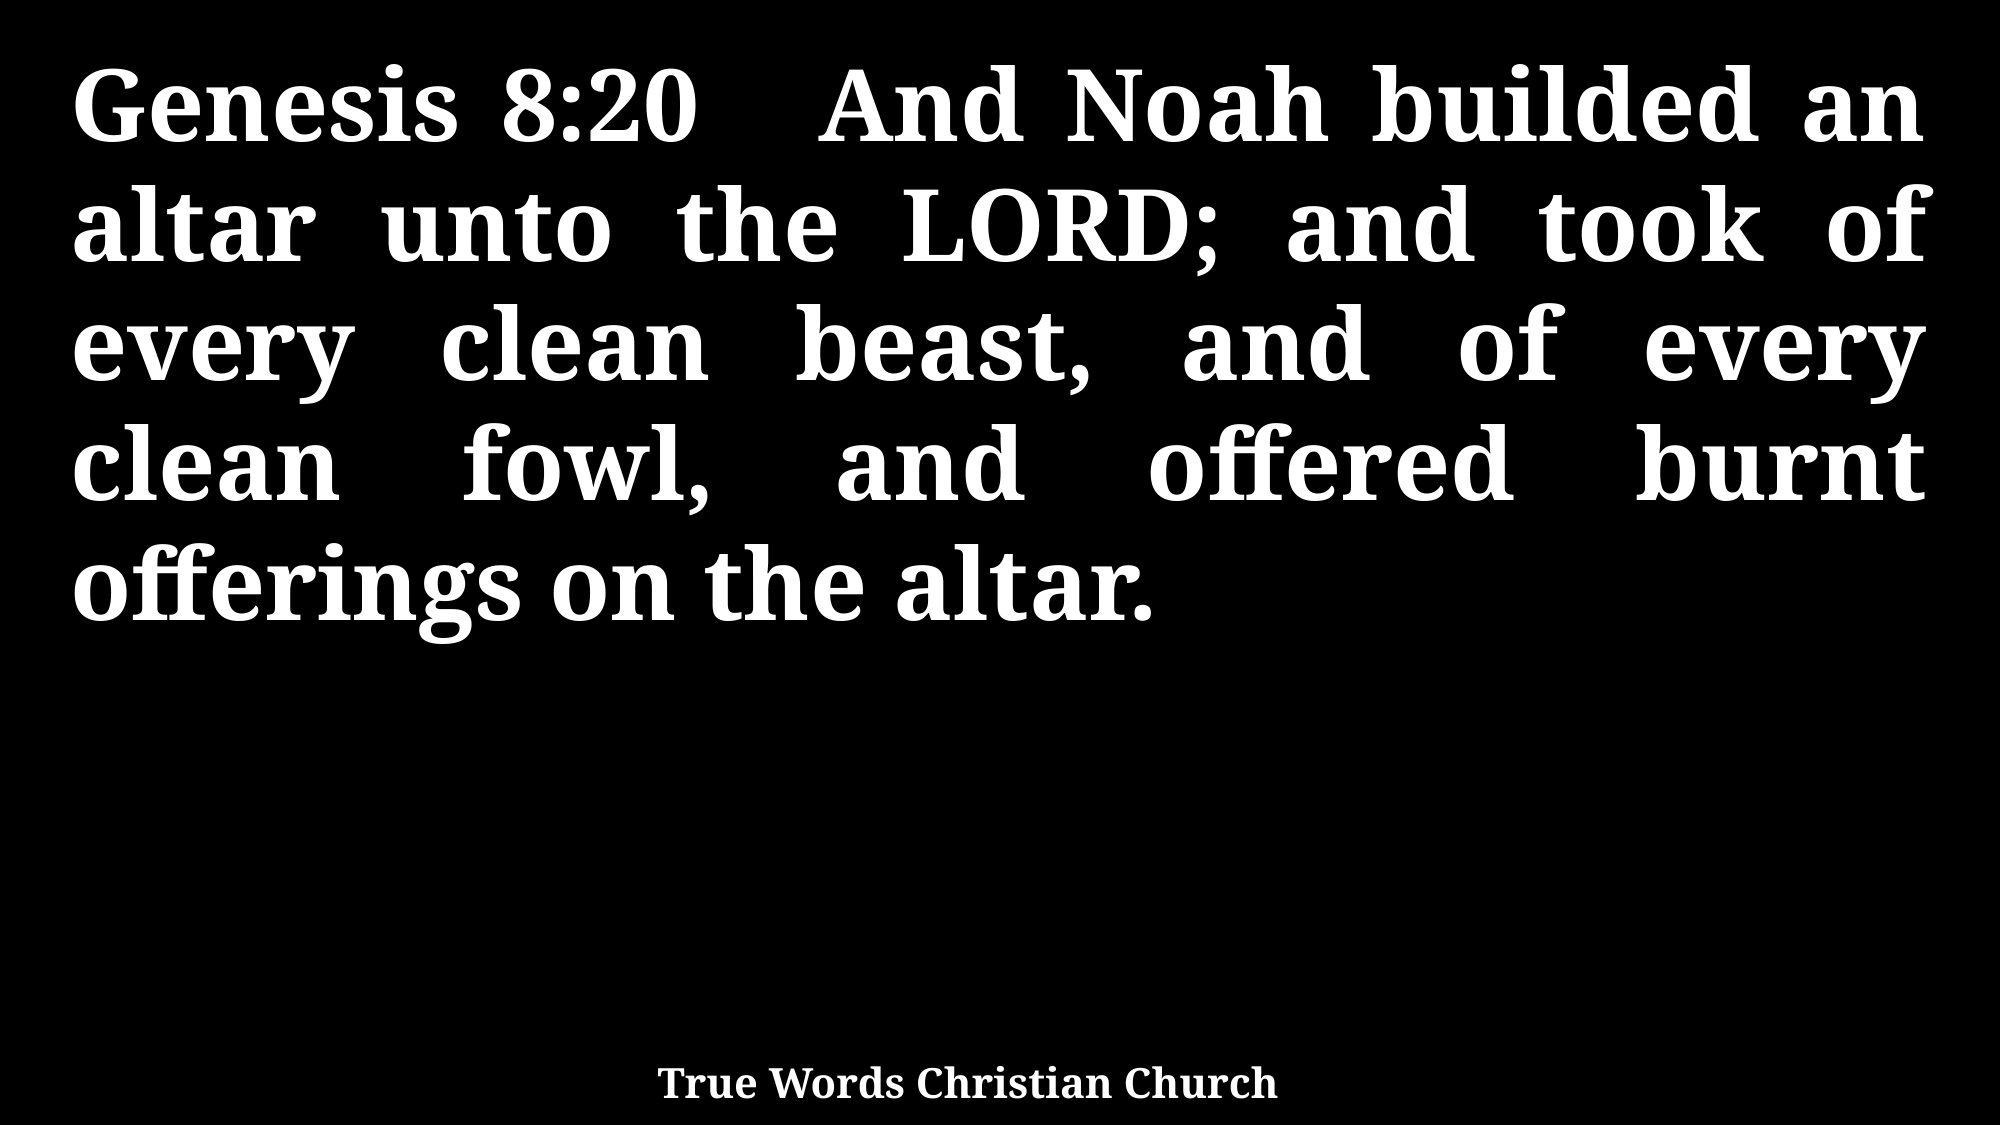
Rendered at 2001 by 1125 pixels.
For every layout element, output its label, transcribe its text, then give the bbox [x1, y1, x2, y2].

text_box True Words Christian Church [642, 1049, 1294, 1114]
text_box Genesis 8:20 And Noah builded an altar unto the LORD; and took of every clean beast, and of every clean fowl, and offered burnt offerings on the altar. [55, 33, 1944, 649]
